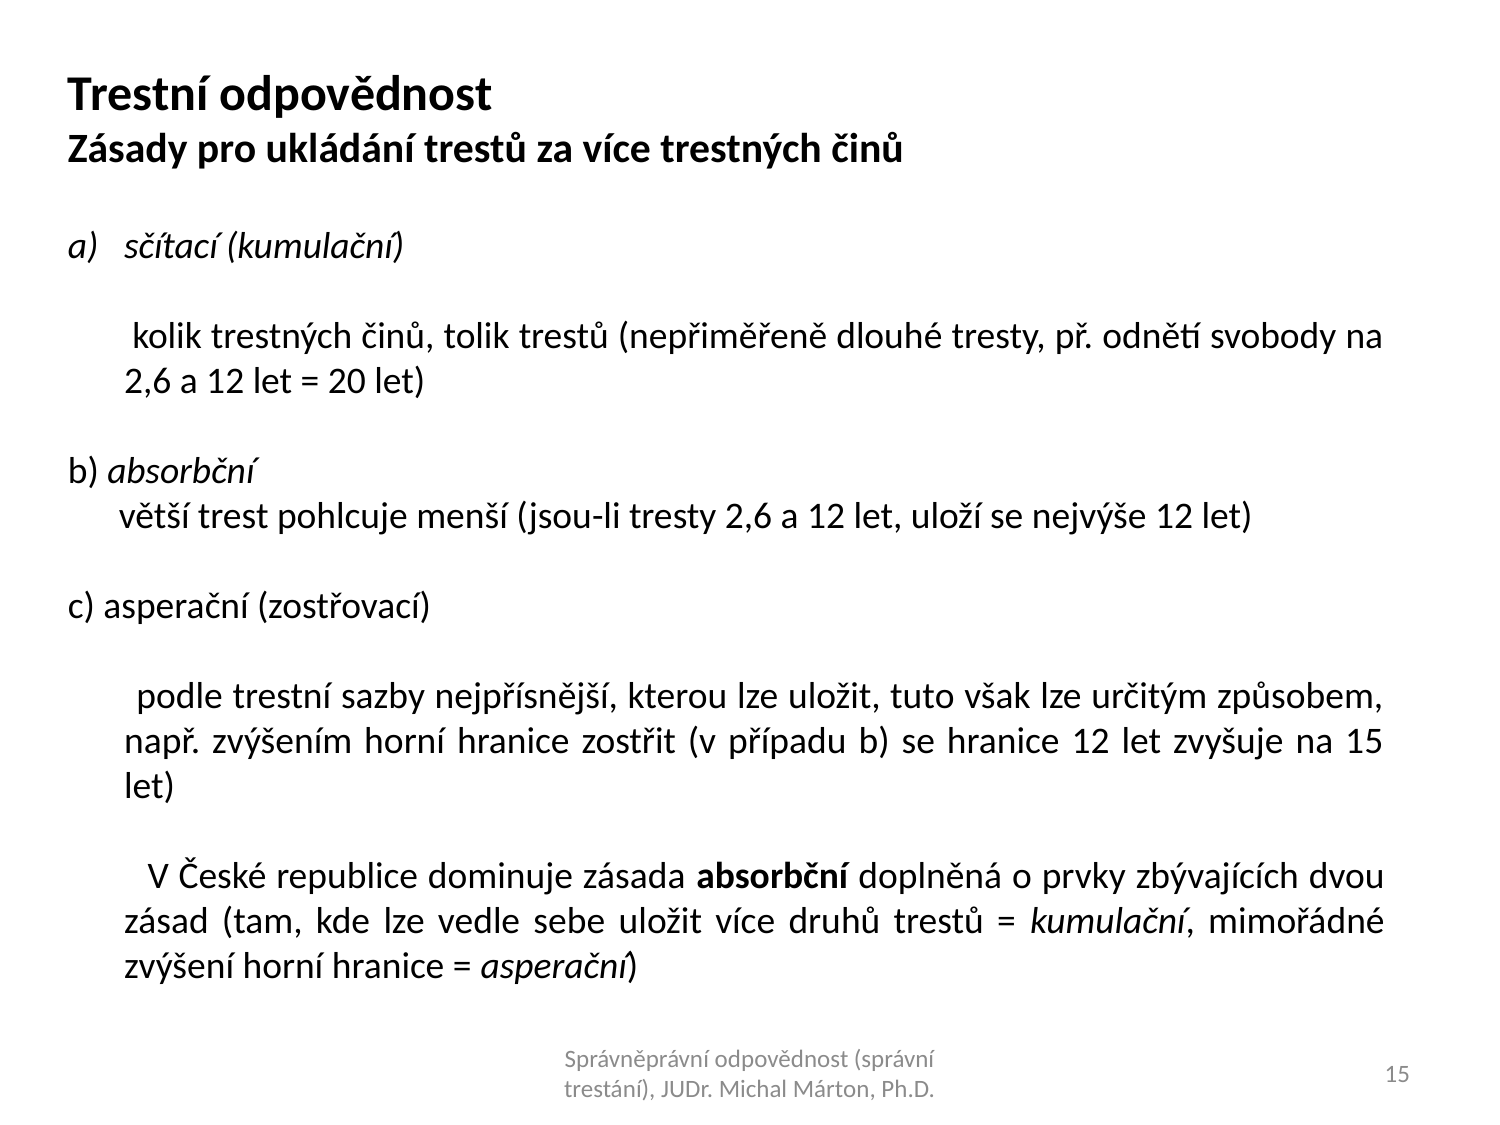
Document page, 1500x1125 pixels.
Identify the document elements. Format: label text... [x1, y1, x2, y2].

slide_number 15 [1400, 1042, 1425, 1103]
text_box Trestní odpovědnost Zásady pro ukládání trestů za více trestných činů sčítací (kumulační) kolik trestných činů, tolik trestů (nepřiměřeně dlouhé tresty, př. odnětí svobody na 2,6 a 12 let = 20 let) b) absorbční větší trest pohlcuje menší (jsou-li tresty 2,6 a 12 let, uloží se nejvýše 12 let) c) asperační (zostřovací) podle trestní sazby nejpřísnější, kterou lze uložit, tuto však lze určitým způsobem, např. zvýšením horní hranice zostřit (v případu b) se hranice 12 let zvyšuje na 15 let) V České republice dominuje zásada absorbční doplněná o prvky zbývajících dvou zásad (tam, kde lze vedle sebe uložit více druhů trestů = kumulační, mimořádné zvýšení horní hranice = asperační) [53, 0, 1400, 1125]
